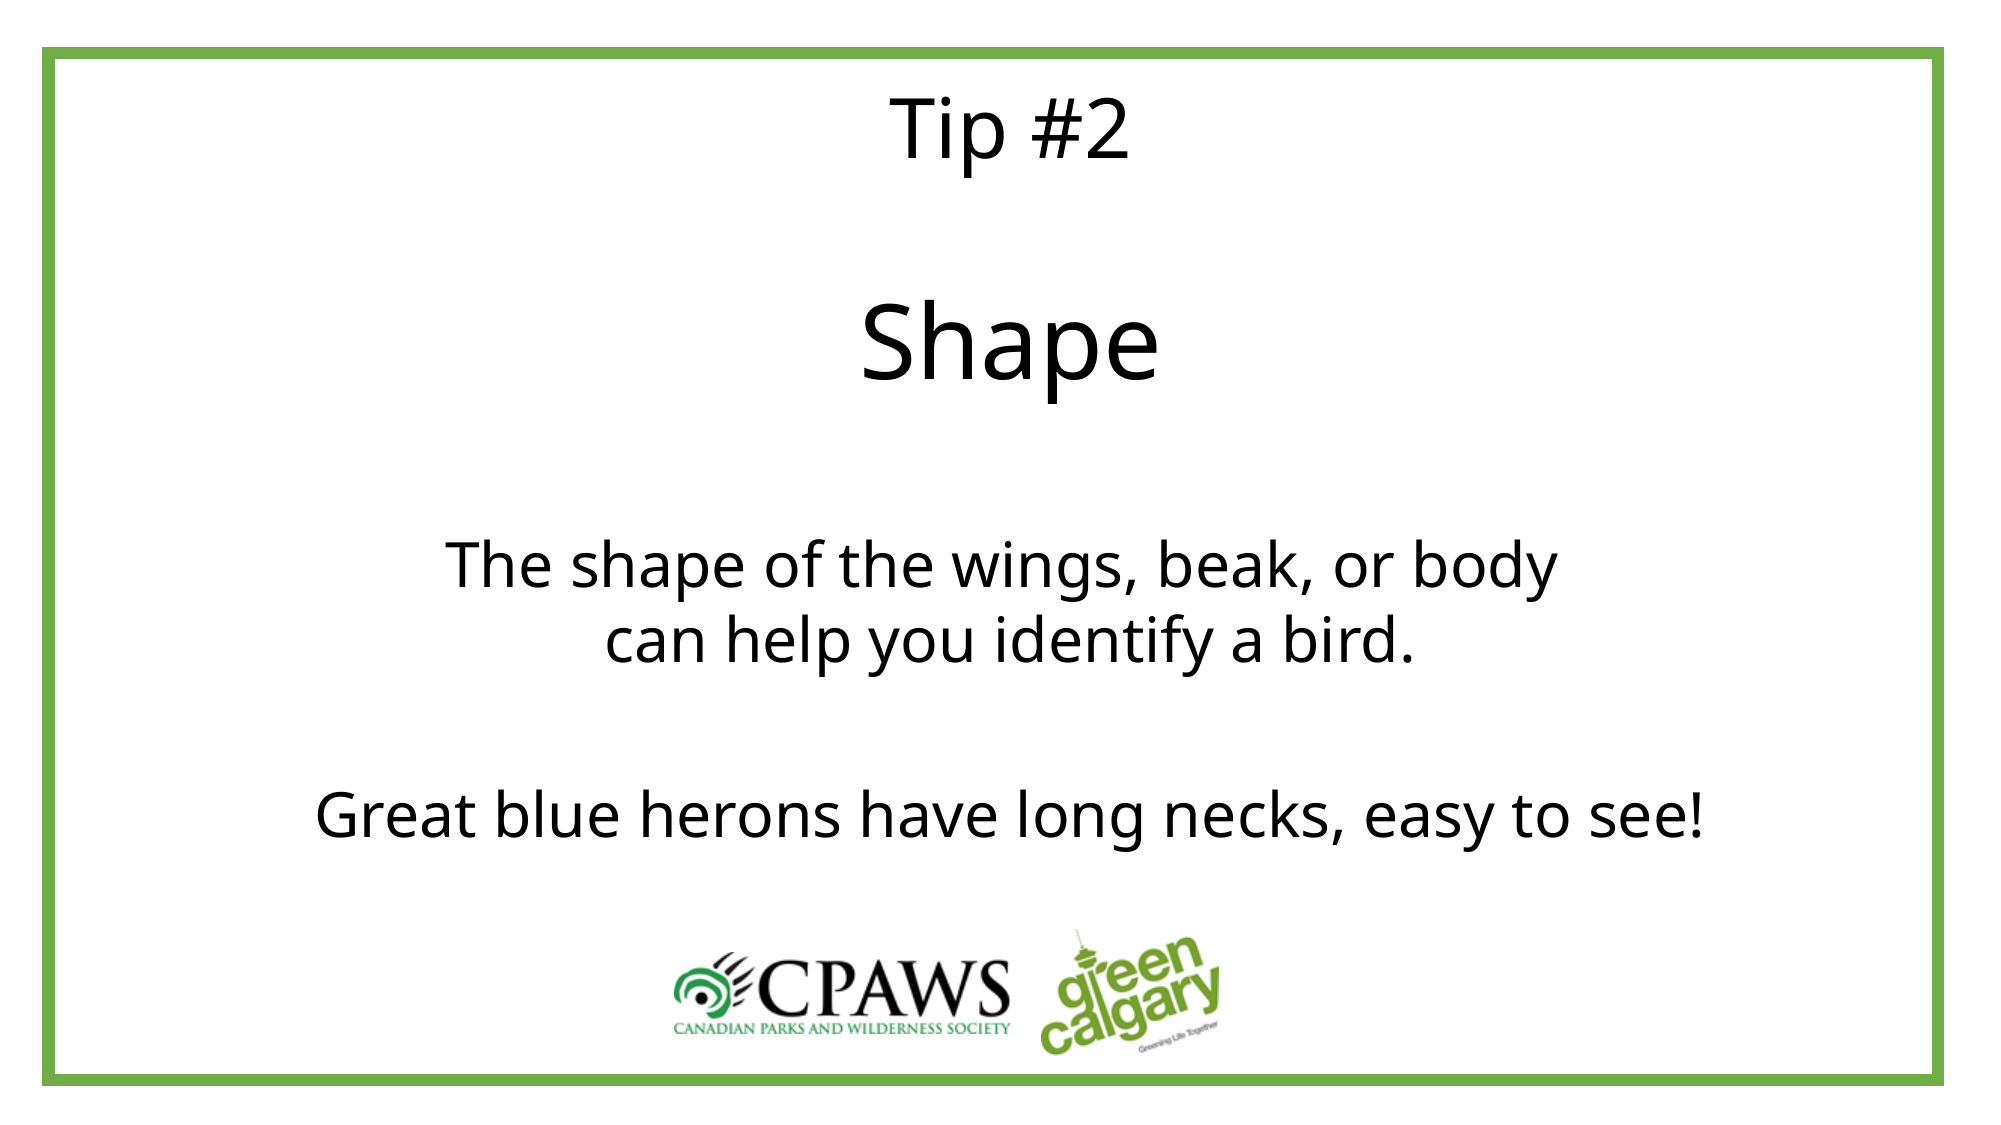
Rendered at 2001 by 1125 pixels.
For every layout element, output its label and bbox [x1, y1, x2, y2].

picture [674, 952, 1011, 1034]
picture [1040, 929, 1219, 1056]
text_box [47, 52, 1939, 1081]
